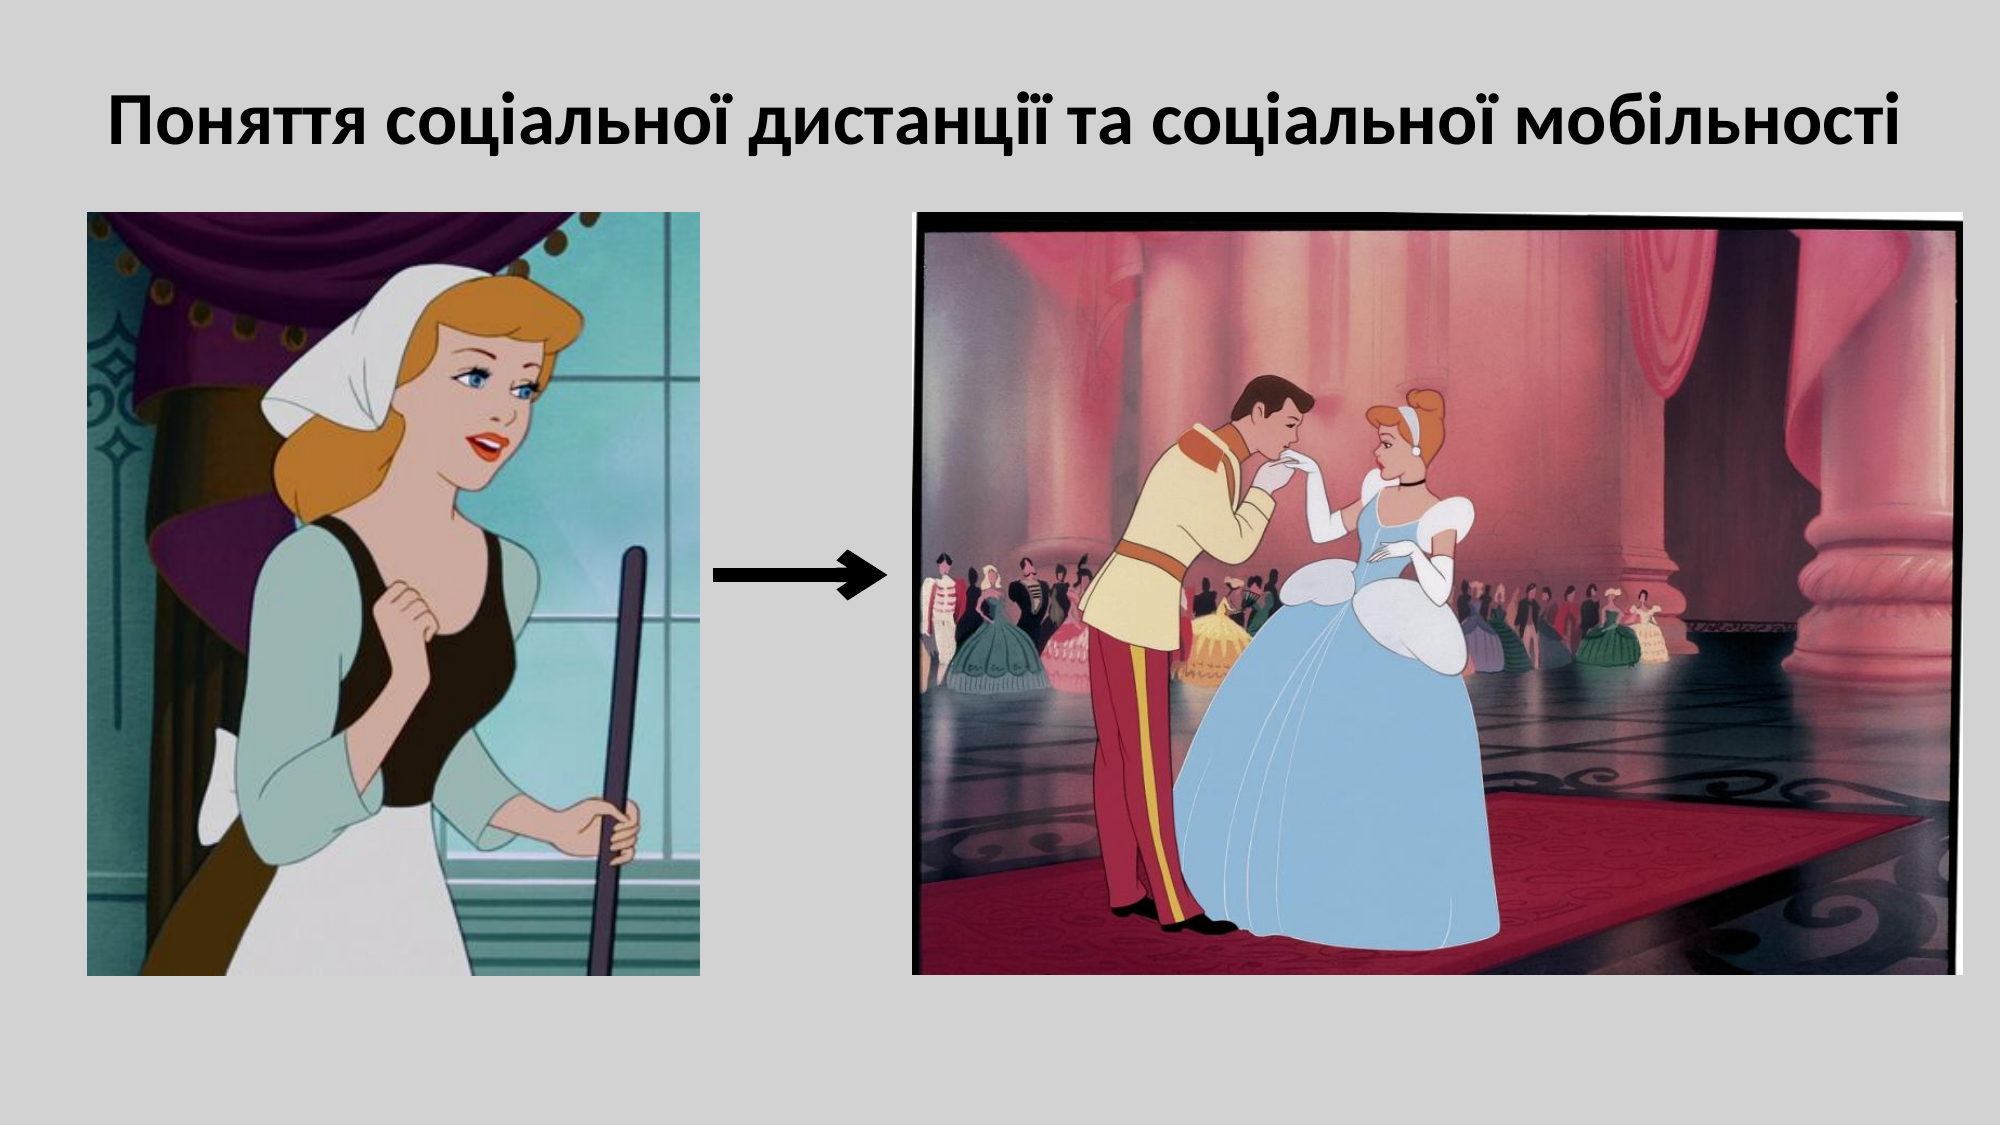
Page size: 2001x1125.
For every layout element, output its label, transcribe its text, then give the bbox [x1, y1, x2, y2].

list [87, 212, 701, 976]
picture [912, 212, 1963, 976]
title Поняття соціальної дистанції та соціальної мобільності [62, 50, 1950, 180]
